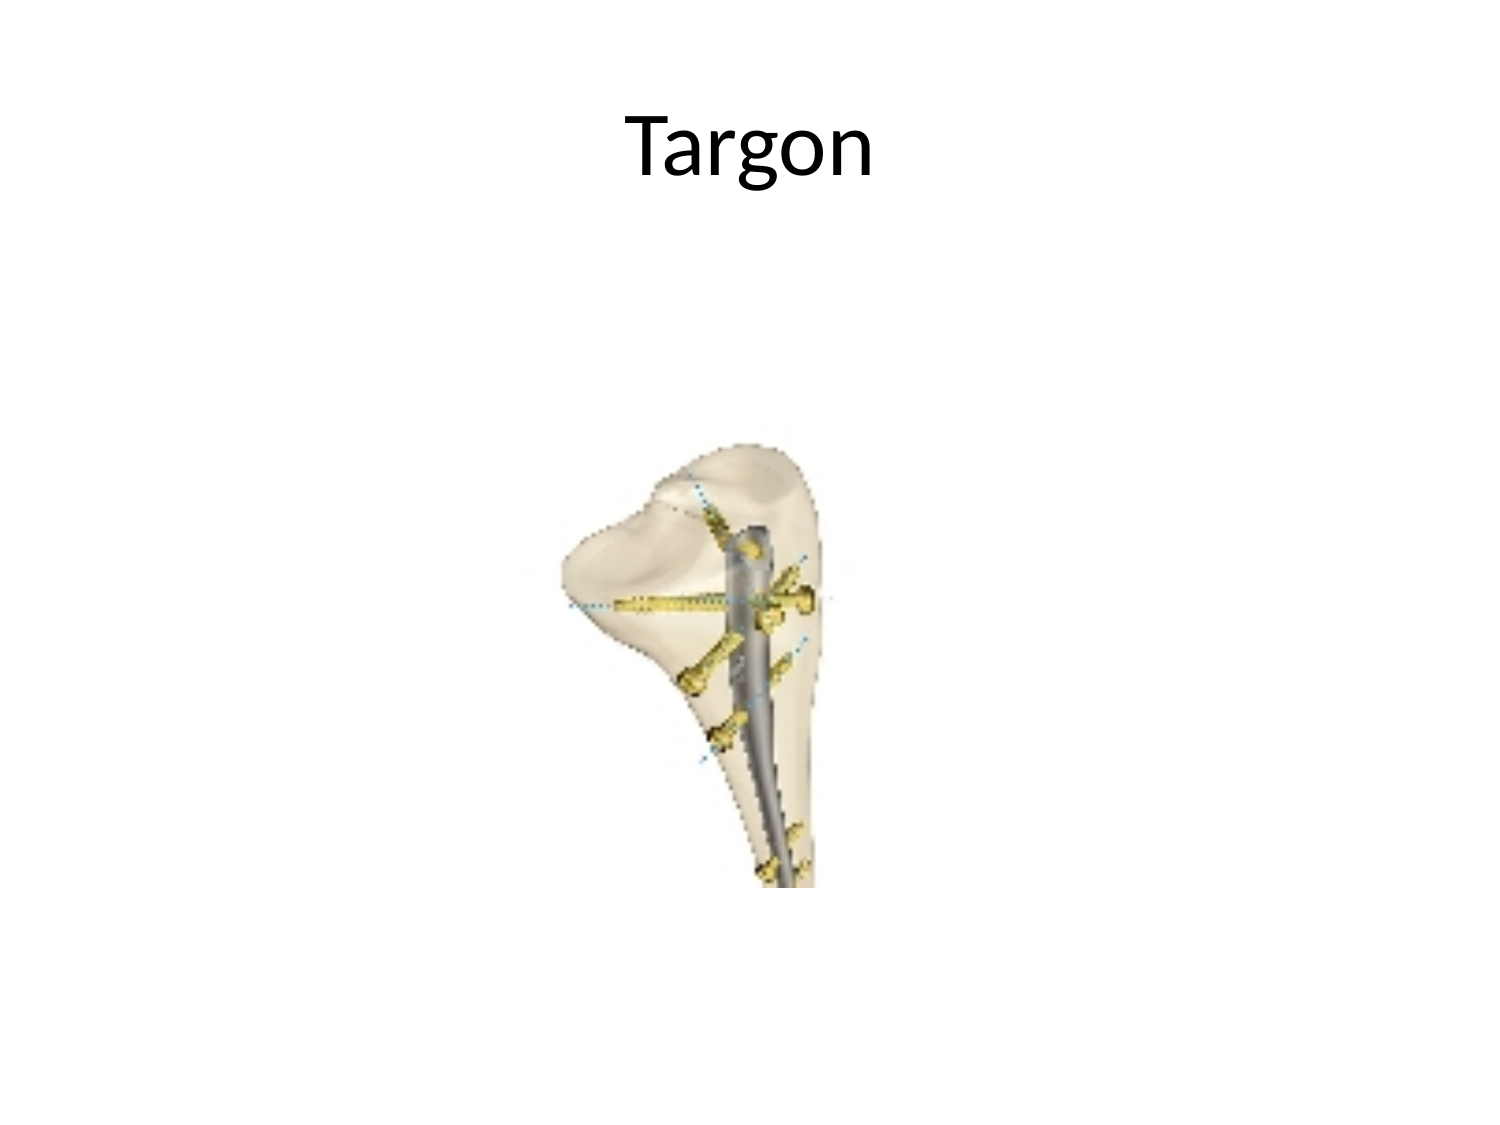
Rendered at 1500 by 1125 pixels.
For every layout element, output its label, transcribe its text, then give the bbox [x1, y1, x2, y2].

title Targon [75, 45, 1425, 233]
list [407, 396, 1065, 888]
